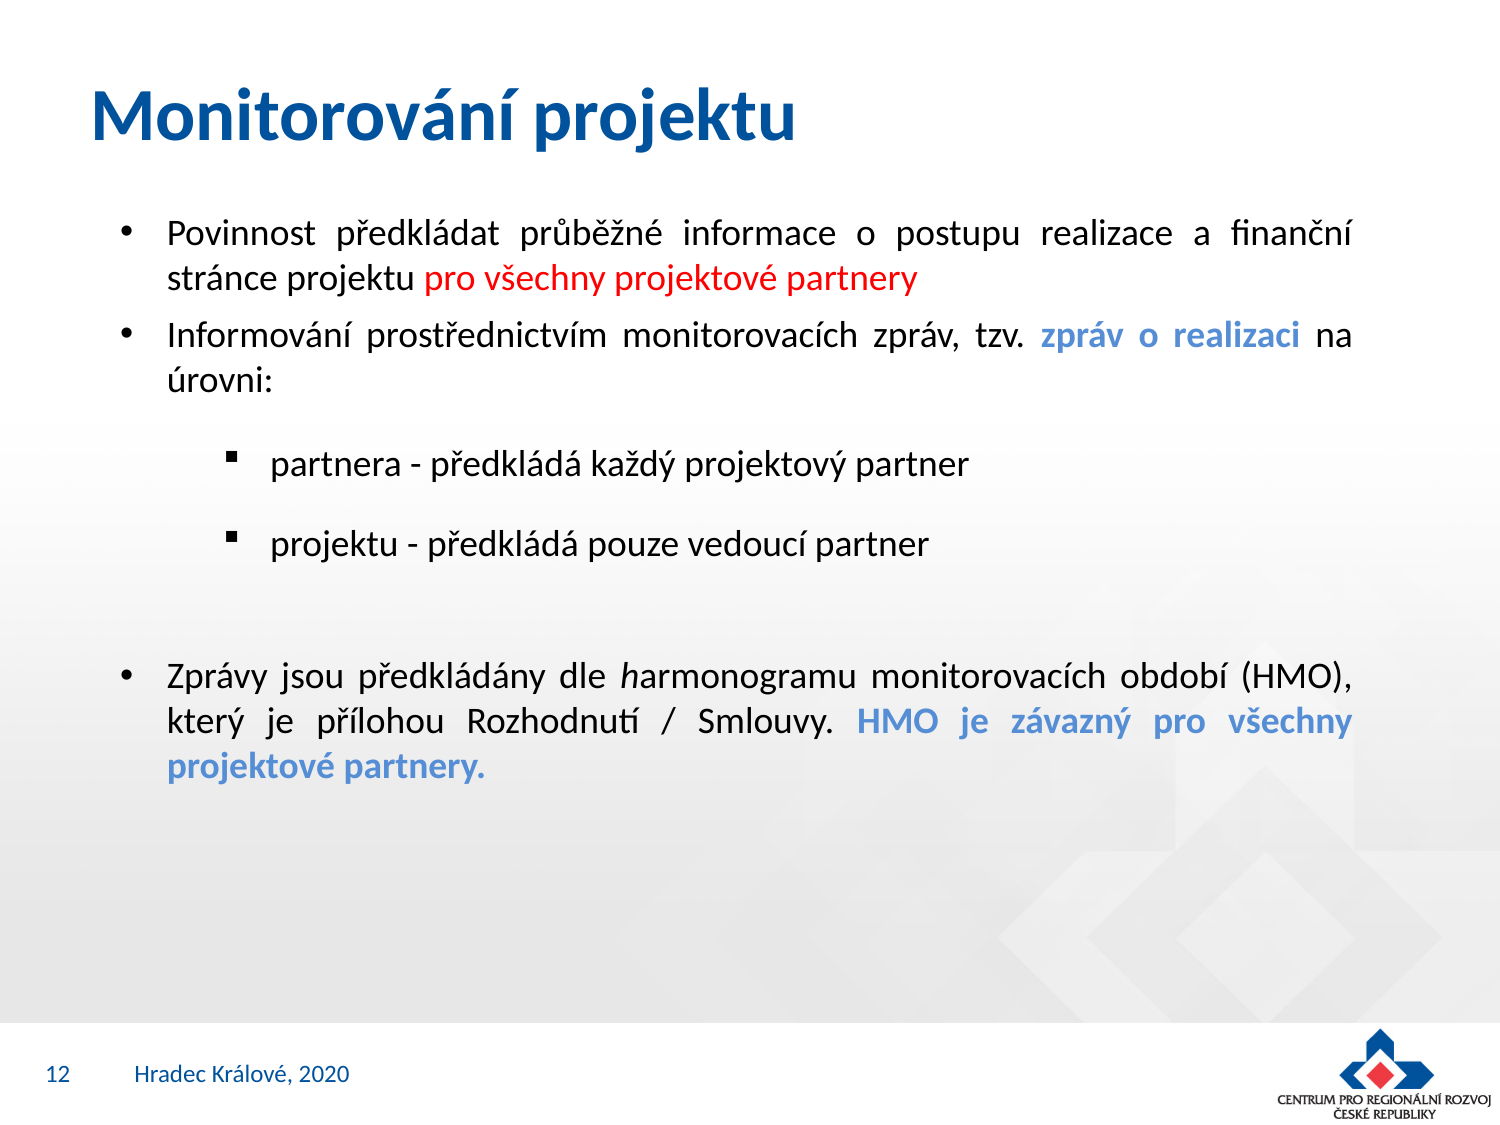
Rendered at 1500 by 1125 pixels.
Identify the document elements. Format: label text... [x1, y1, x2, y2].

list Povinnost předkládat průběžné informace o postupu realizace a finanční stránce projektu pro všechny projektové partnery Informování prostřednictvím monitorovacích zpráv, tzv. zpráv o realizaci na úrovni: partnera - předkládá každý projektový partner projektu - předkládá pouze vedoucí partner Zprávy jsou předkládány dle harmonogramu monitorovacích období (HMO), který je přílohou Rozhodnutí / Smlouvy. HMO je závazný pro všechny projektové partnery. [104, 200, 1369, 992]
title Monitorování projektu [75, 42, 1425, 178]
slide_number 12 [30, 1042, 113, 1103]
picture [0, 0, 1500, 1125]
footer Hradec Králové, 2020 [119, 1042, 988, 1103]
